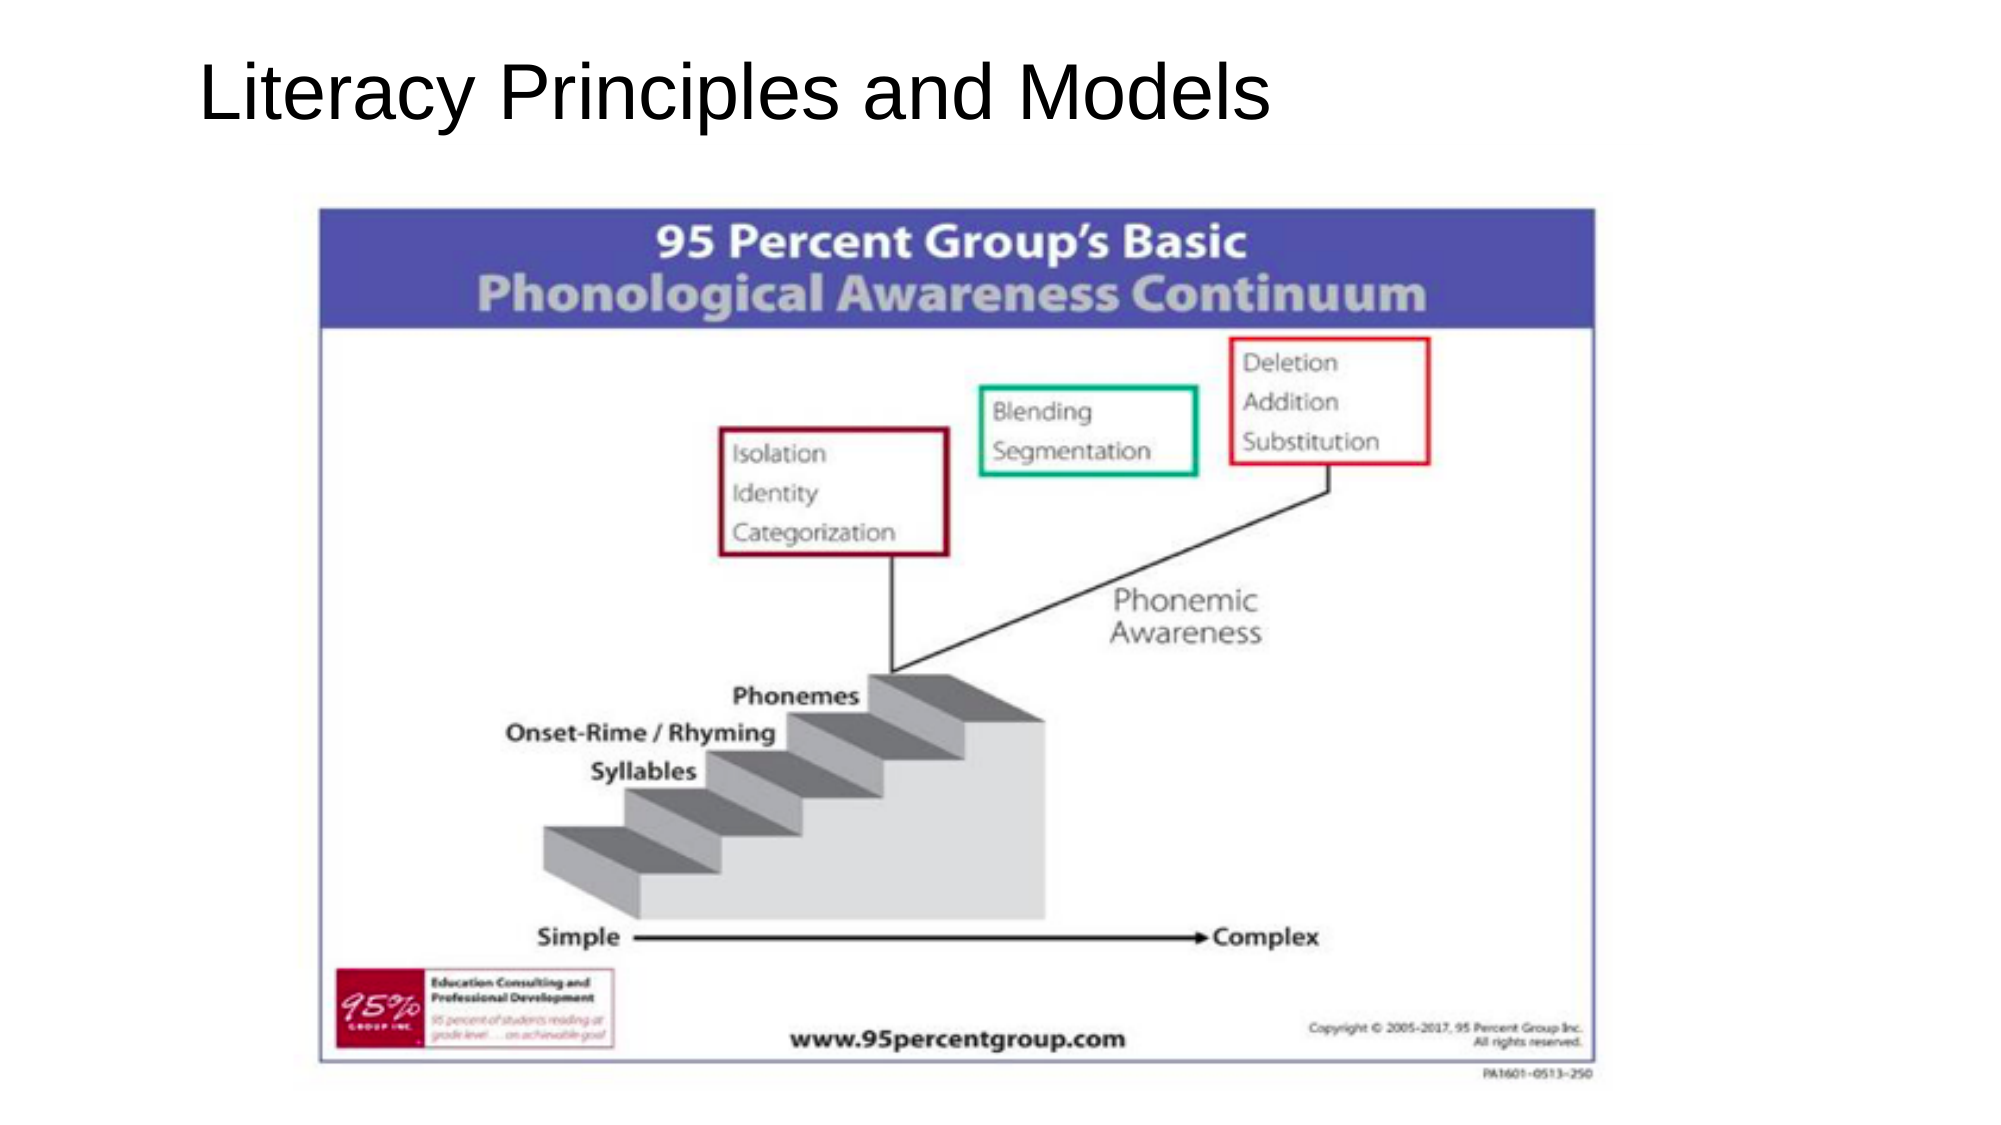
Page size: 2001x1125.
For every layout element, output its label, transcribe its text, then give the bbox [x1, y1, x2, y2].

title Literacy Principles and Models [183, 19, 1930, 144]
picture [266, 143, 1653, 1105]
